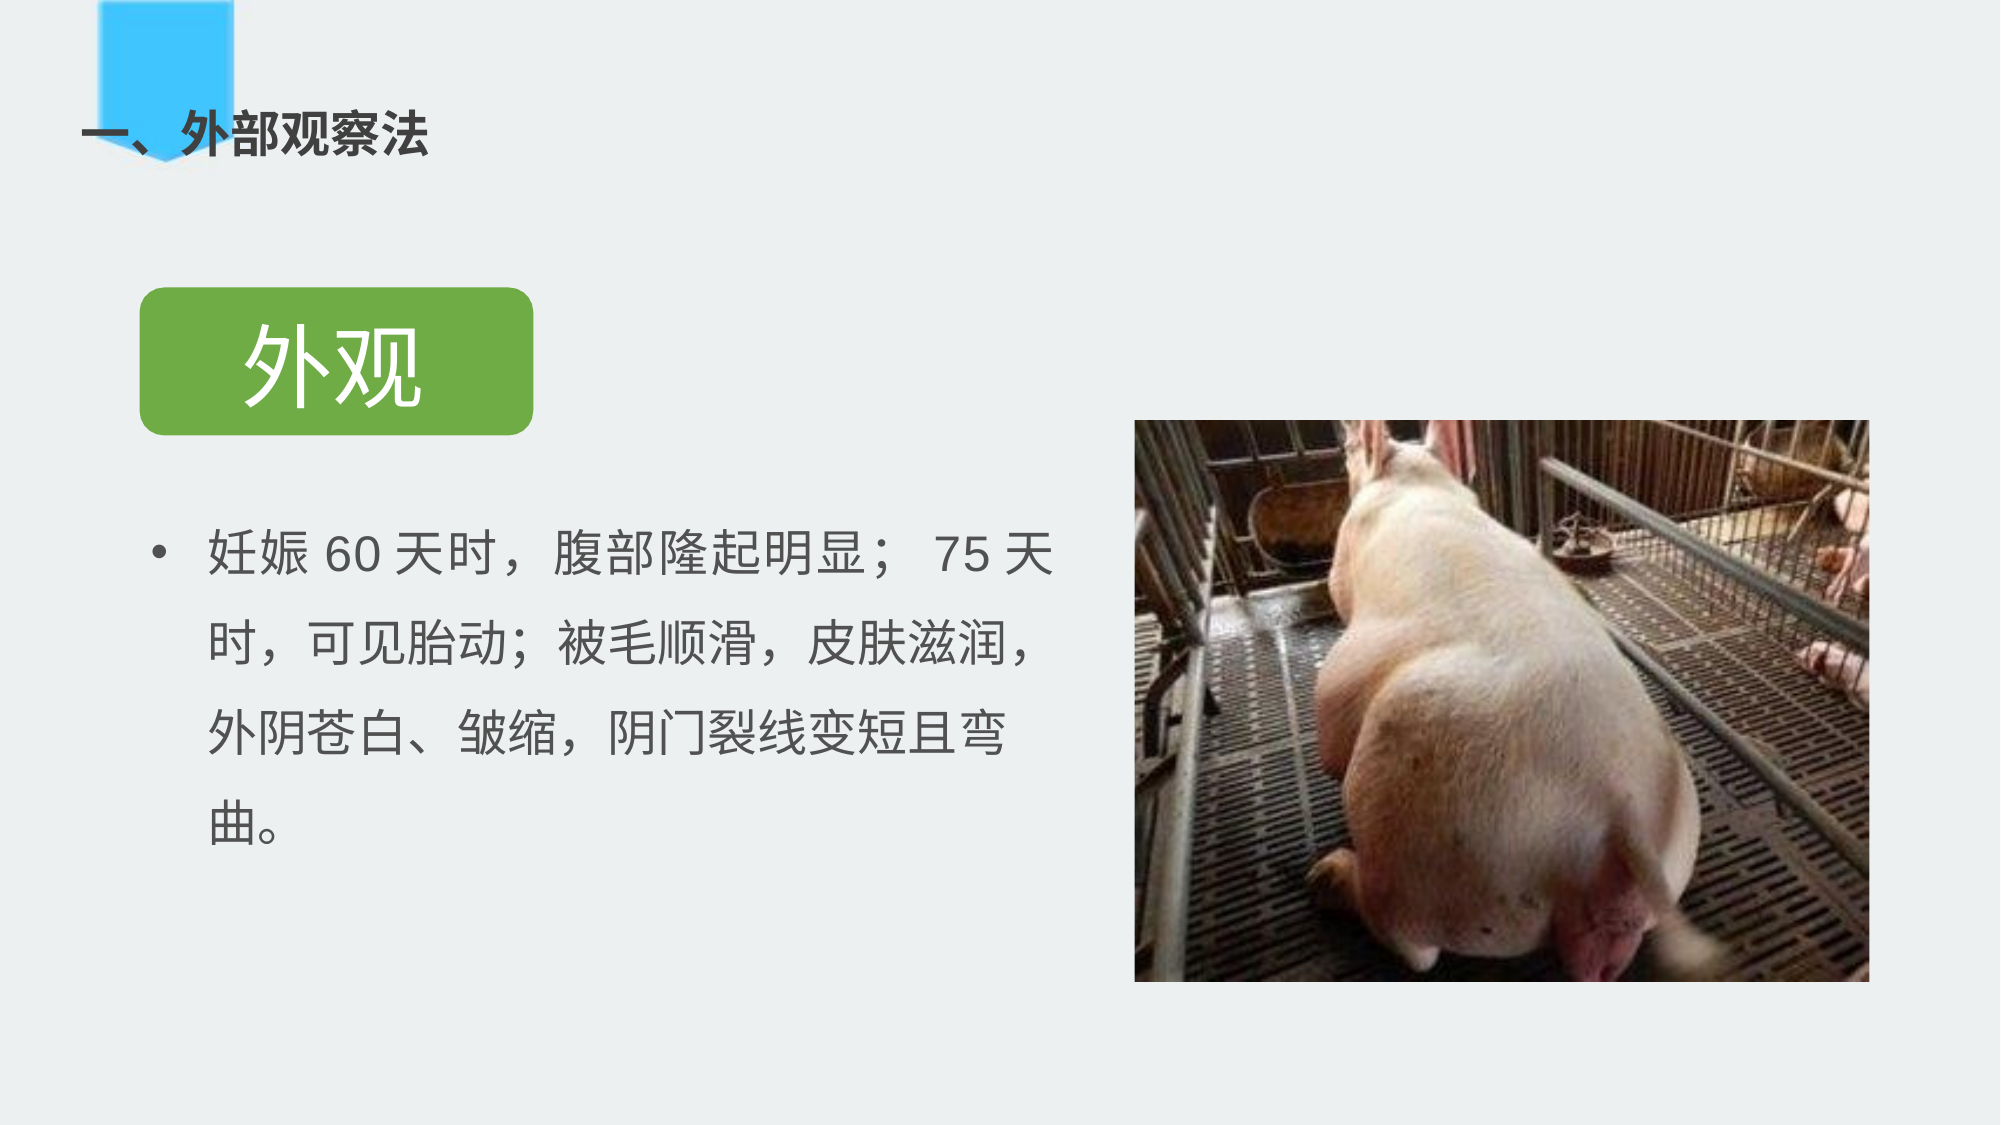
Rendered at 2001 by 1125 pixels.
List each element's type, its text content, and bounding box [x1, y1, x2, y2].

text_box [139, 287, 239, 436]
text_box [1134, 420, 1870, 983]
text_box 妊娠60天时，腹部隆起明显；75天 时，可见胎动；被毛顺滑，皮肤滋润， 外阴苍白、皱缩，阴门裂线变短且弯 曲。 [148, 489, 1061, 852]
text_box 一、外部观察法 [78, 100, 433, 163]
text_box [476, 287, 534, 436]
picture [0, 0, 2001, 1125]
title 外观 [239, 269, 476, 459]
